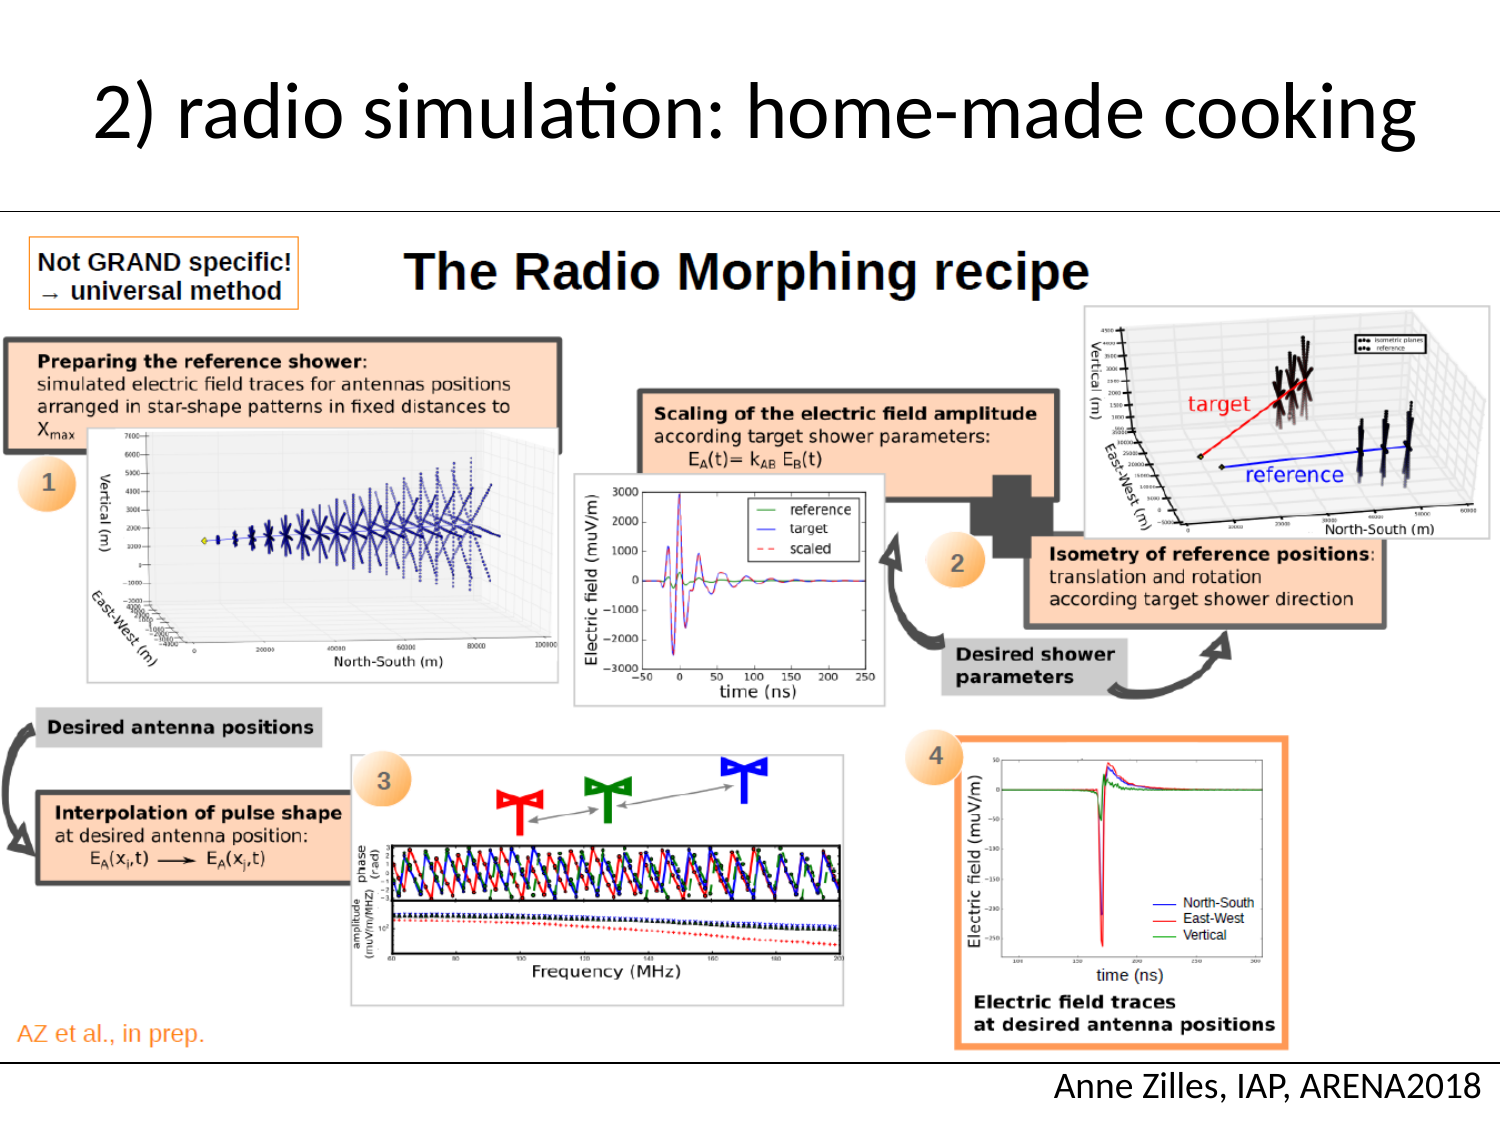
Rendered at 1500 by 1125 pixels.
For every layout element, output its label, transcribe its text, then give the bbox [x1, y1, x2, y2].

text_box Anne Zilles, IAP, ARENA2018 [1039, 1072, 1498, 1114]
title 2) radio simulation: home-made cooking [50, 12, 1463, 200]
picture [0, 212, 1500, 1063]
